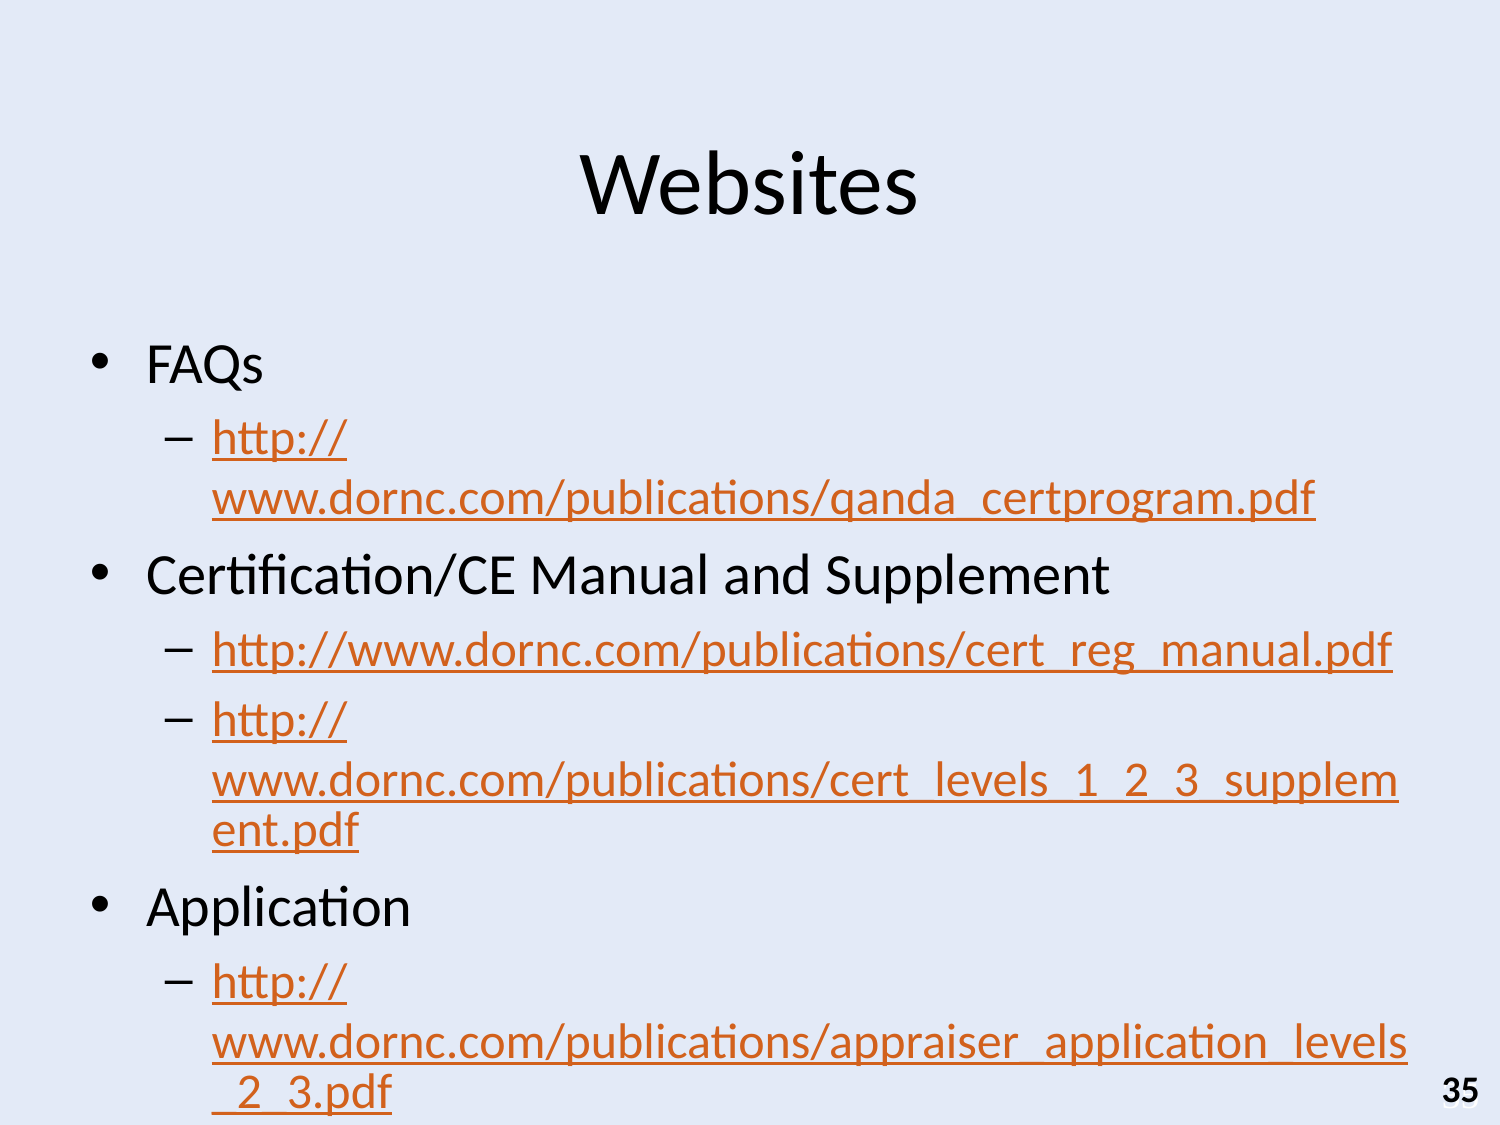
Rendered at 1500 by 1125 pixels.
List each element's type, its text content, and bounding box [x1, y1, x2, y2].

list FAQs http://www.dornc.com/publications/qanda_certprogram.pdf Certification/CE Manual and Supplement http://www.dornc.com/publications/cert_reg_manual.pdf http://www.dornc.com/publications/cert_levels_1_2_3_supplement.pdf Application http://www.dornc.com/publications/appraiser_application_levels_2_3.pdf [75, 317, 1425, 1038]
title Websites [75, 115, 1425, 303]
slide_number [1299, 1042, 1425, 1103]
